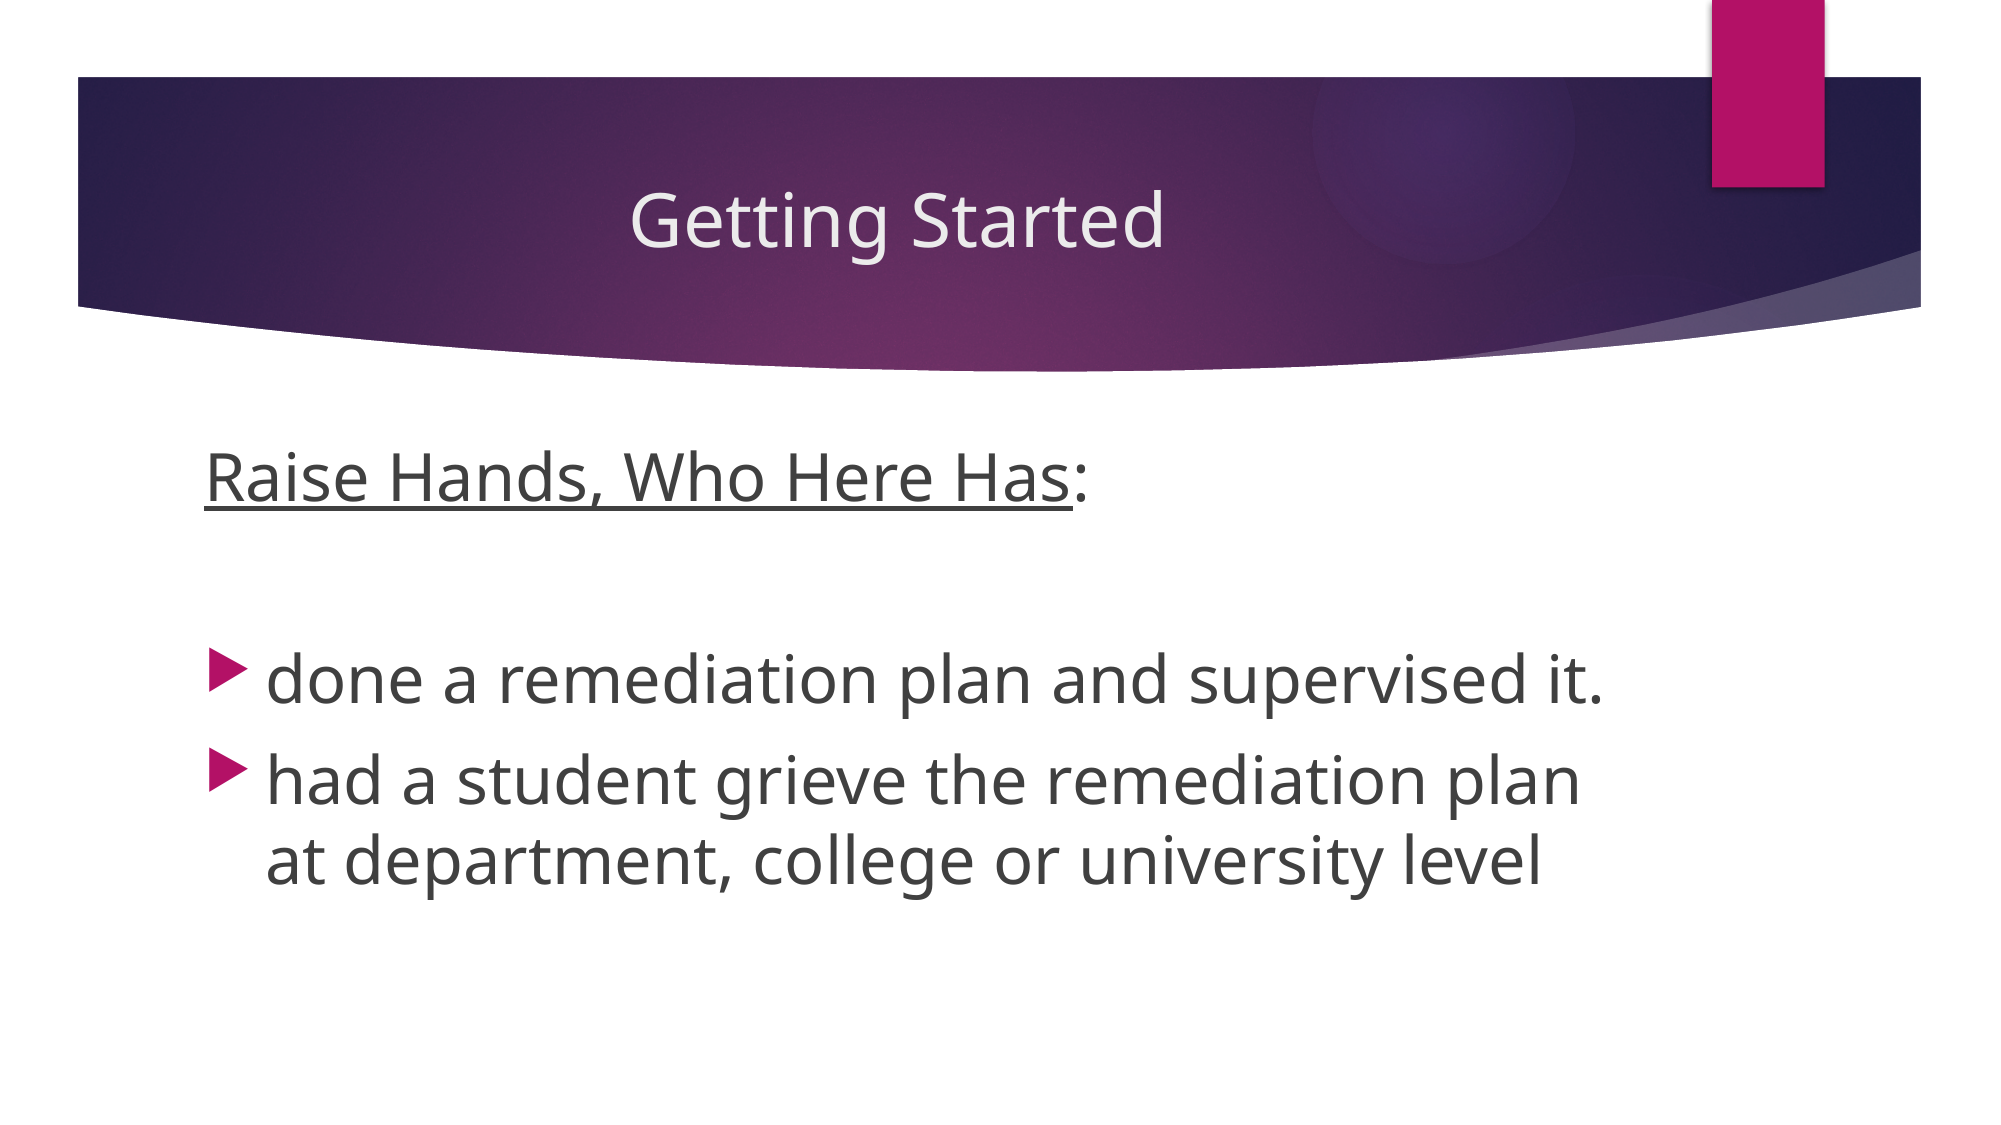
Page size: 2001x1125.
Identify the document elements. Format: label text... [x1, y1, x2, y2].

list Raise Hands, Who Here Has: done a remediation plan and supervised it. had a student grieve the remediation plan at department, college or university level [189, 427, 1638, 988]
title Getting Started [189, 159, 1627, 276]
